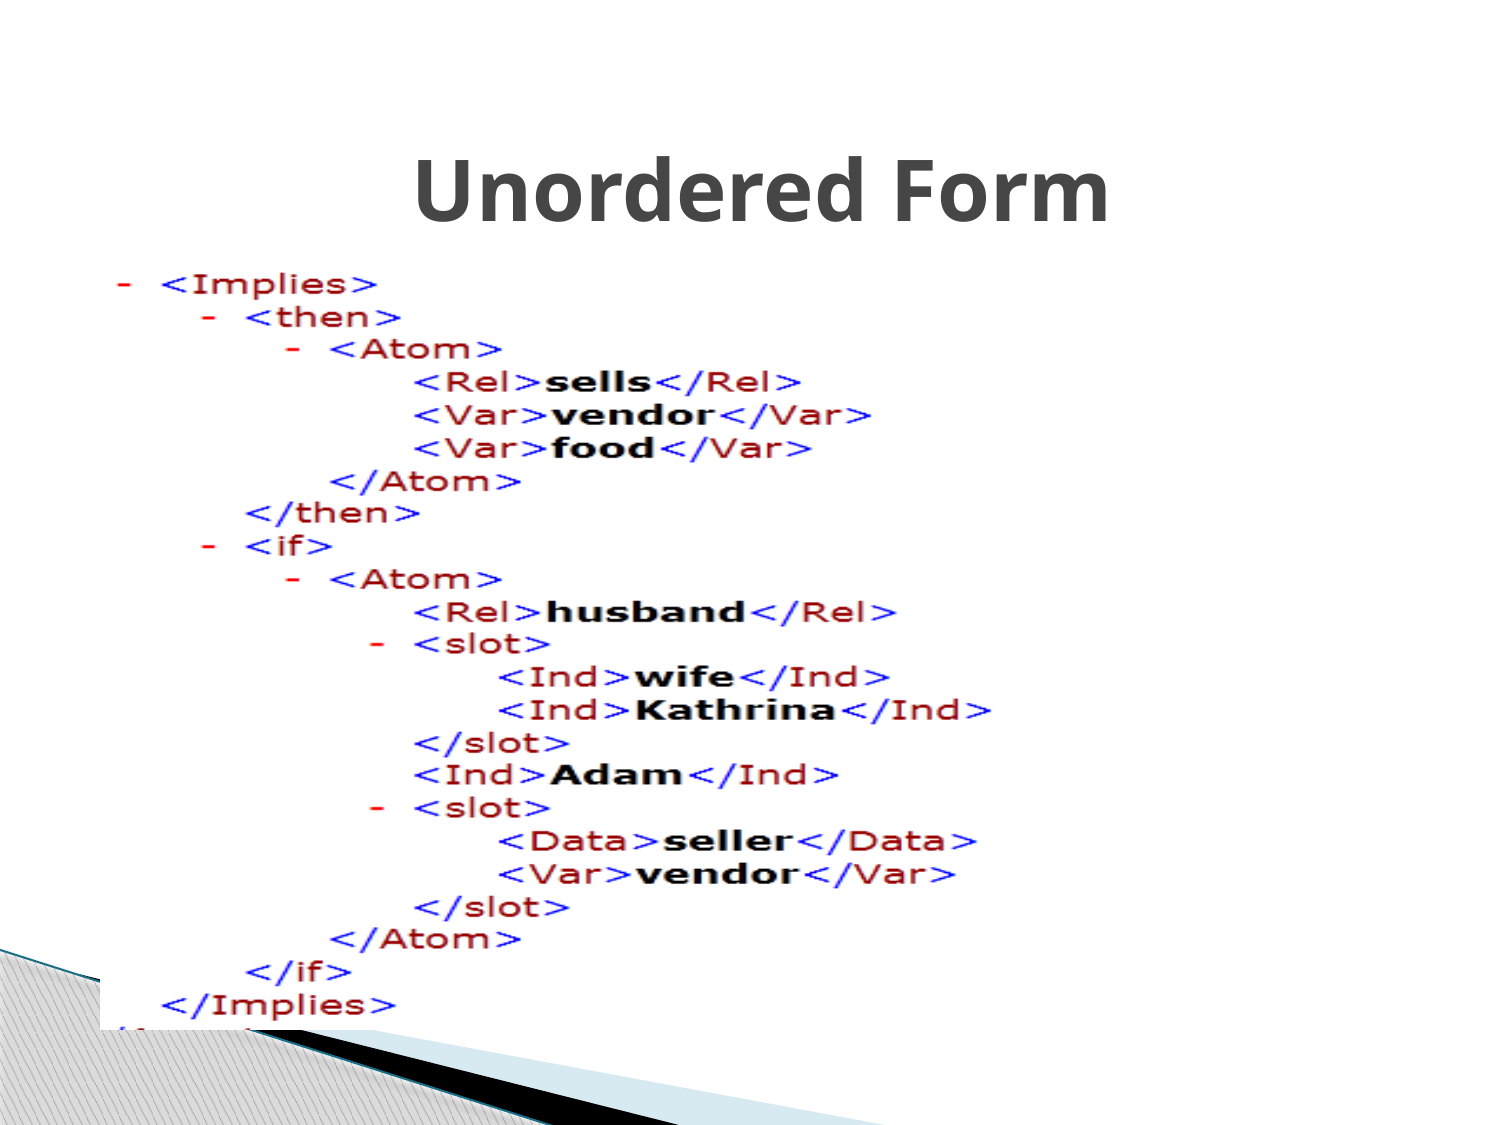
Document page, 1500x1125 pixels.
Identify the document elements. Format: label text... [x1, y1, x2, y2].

picture [100, 266, 1363, 1030]
title Unordered Form [87, 75, 1438, 300]
